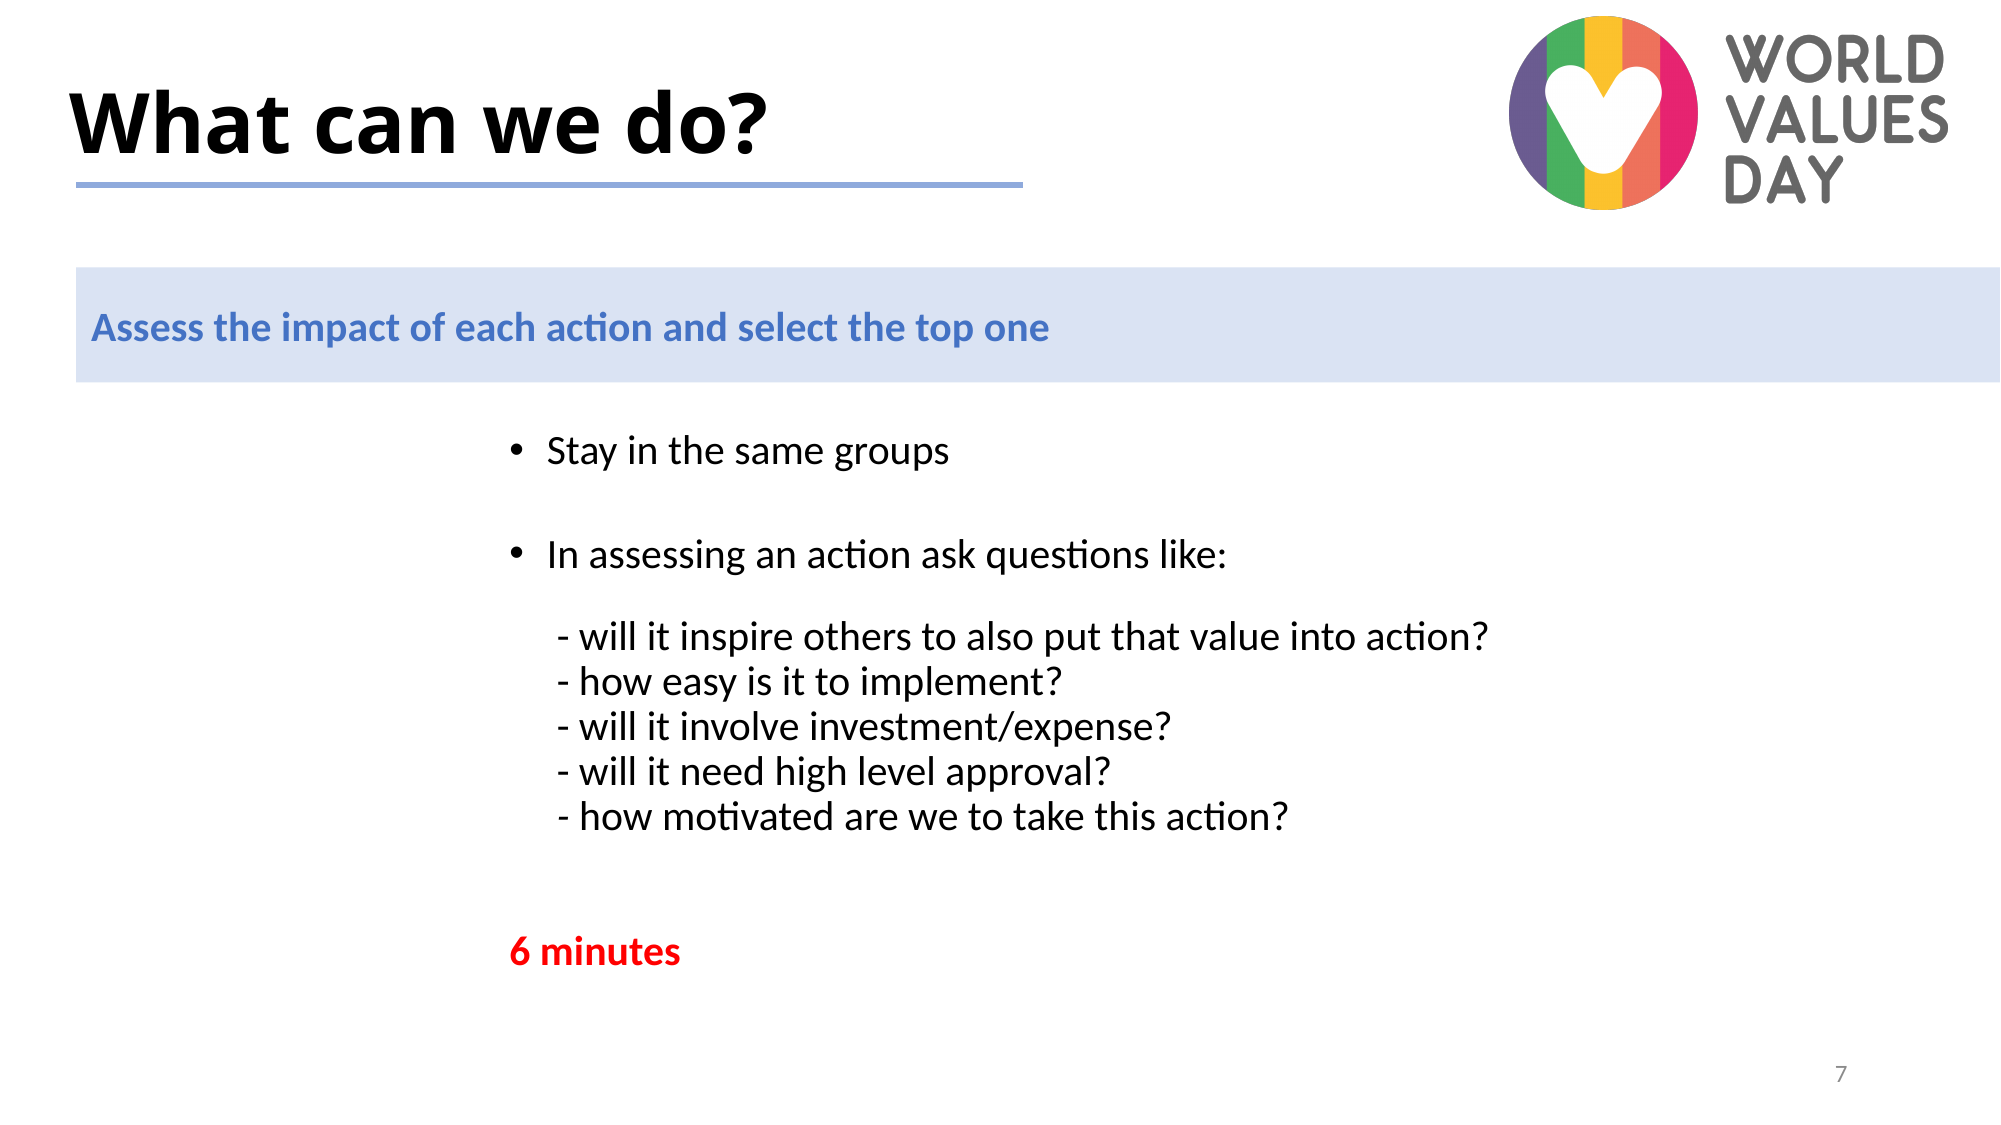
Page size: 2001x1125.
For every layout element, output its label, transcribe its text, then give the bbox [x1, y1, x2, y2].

text_box Stay in the same groups In assessing an action ask questions like: - will it inspire others to also put that value into action? - how easy is it to implement? - will it involve investment/expense? - will it need high level approval? - how motivated are we to take this action? 6 minutes [494, 421, 1687, 1043]
slide_number 7 [1412, 1042, 1863, 1103]
picture [1509, 16, 1948, 210]
text_box Assess the impact of each action and select the top one [76, 267, 2000, 383]
text_box What can we do? [55, 74, 1780, 292]
